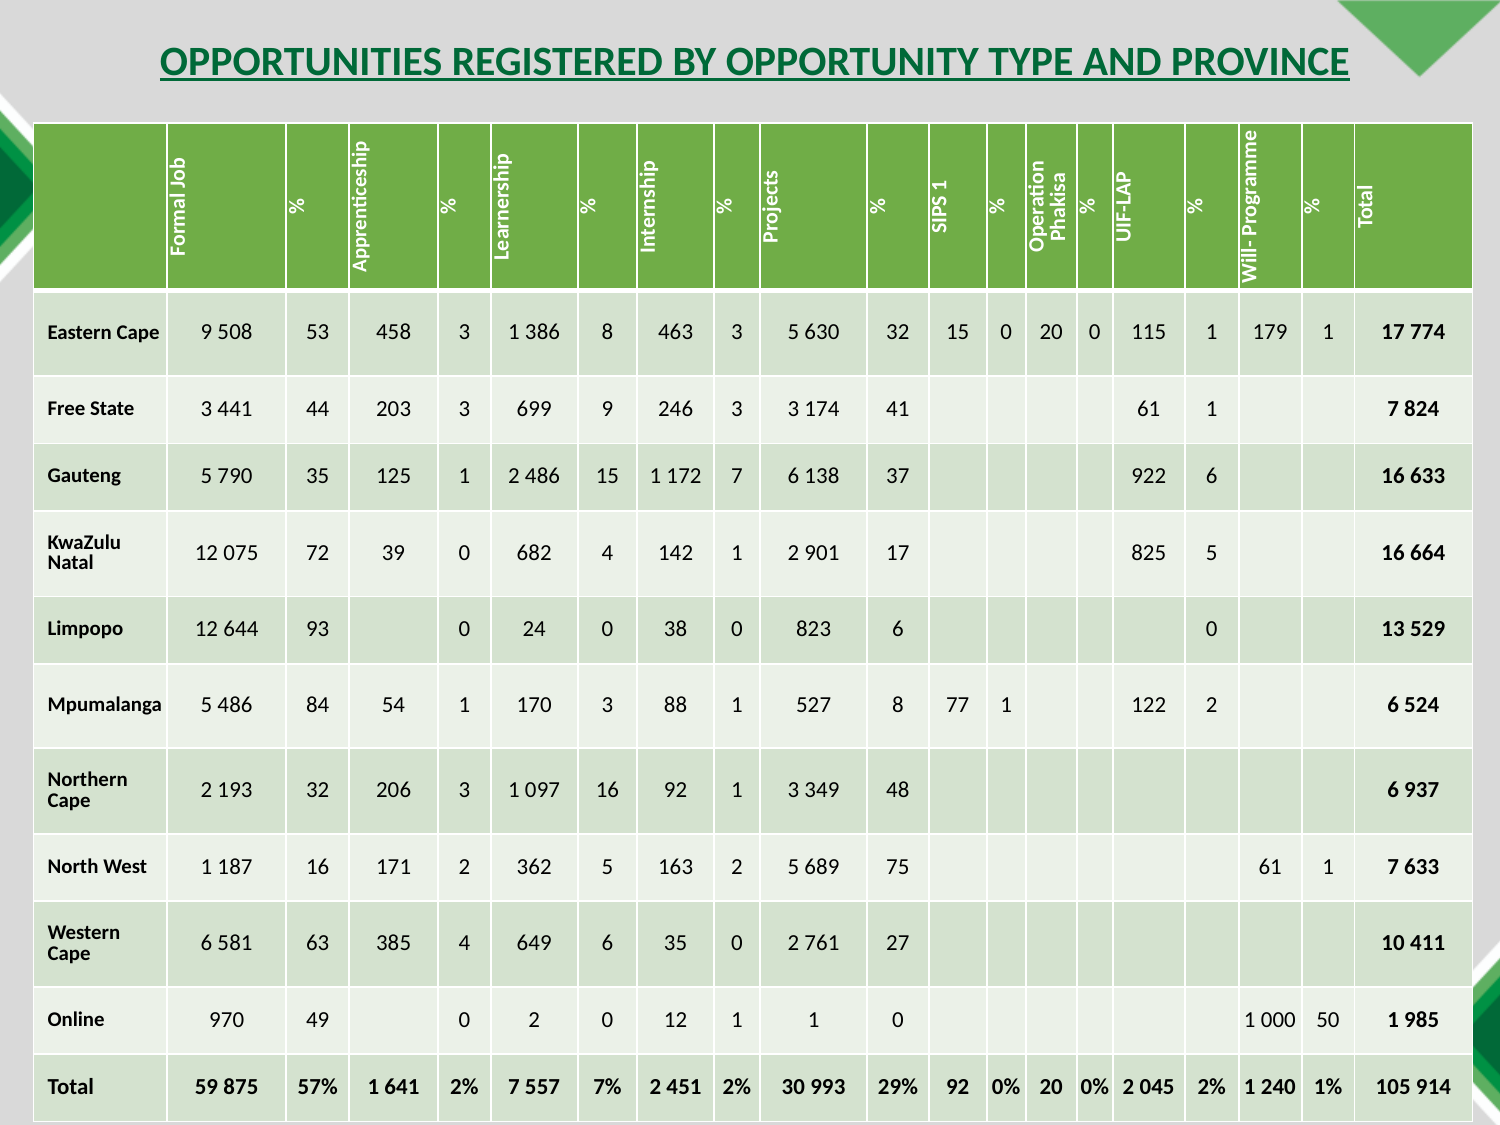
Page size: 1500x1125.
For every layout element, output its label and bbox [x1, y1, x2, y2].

table_cell [1114, 1055, 1184, 1121]
table_cell [1186, 835, 1238, 900]
table_cell [1240, 293, 1301, 375]
table_cell [168, 293, 285, 375]
table_cell [492, 902, 577, 986]
table_cell [350, 597, 437, 663]
table_cell [638, 665, 713, 747]
table_cell [1114, 749, 1184, 833]
table_cell [1078, 749, 1112, 833]
table_cell [492, 988, 577, 1053]
table_cell [492, 444, 577, 510]
table_cell [1186, 597, 1238, 663]
table_cell [34, 444, 166, 510]
table_cell [168, 988, 285, 1053]
table_cell [1186, 293, 1238, 375]
table_cell [1355, 902, 1472, 986]
table_cell [715, 902, 759, 986]
table_cell [492, 293, 577, 375]
table_cell [492, 665, 577, 747]
table_cell [1114, 597, 1184, 663]
table_cell [930, 1055, 986, 1121]
table_cell [1240, 902, 1301, 986]
table_header [761, 124, 866, 288]
table_cell [1078, 902, 1112, 986]
table_cell [1186, 1055, 1238, 1121]
table_cell [868, 377, 928, 443]
table_cell [350, 988, 437, 1053]
table_cell [492, 597, 577, 663]
table_cell [1240, 597, 1301, 663]
table_cell [930, 377, 986, 443]
table_cell [1303, 444, 1354, 510]
table_cell [761, 512, 866, 596]
table_cell [1355, 1055, 1472, 1121]
table_cell [439, 835, 490, 900]
table_cell [638, 1055, 713, 1121]
table_cell [350, 1055, 437, 1121]
table_cell [350, 665, 437, 747]
table_cell [715, 665, 759, 747]
table_cell [715, 597, 759, 663]
table_cell [1186, 749, 1238, 833]
table_header [579, 124, 636, 288]
table_header [868, 124, 928, 288]
table_cell [1355, 444, 1472, 510]
table_cell [168, 1055, 285, 1121]
table_cell [761, 444, 866, 510]
table_cell [350, 444, 437, 510]
table_cell [1027, 902, 1076, 986]
table_cell [1027, 377, 1076, 443]
table_cell [287, 665, 348, 747]
table_cell [868, 444, 928, 510]
table_cell [930, 749, 986, 833]
table_cell [638, 377, 713, 443]
table_header [1240, 124, 1301, 288]
table_header [287, 124, 348, 288]
table_header [168, 124, 285, 288]
table_cell [439, 1055, 490, 1121]
table_cell [1027, 835, 1076, 900]
table_cell [168, 512, 285, 596]
table_cell [350, 749, 437, 833]
table_cell [492, 377, 577, 443]
table_cell [1114, 512, 1184, 596]
table_cell [761, 293, 866, 375]
table_cell [1303, 665, 1354, 747]
table_cell [579, 749, 636, 833]
table_cell [988, 597, 1025, 663]
table_cell [579, 902, 636, 986]
table_cell [287, 377, 348, 443]
table_cell [1303, 293, 1354, 375]
table_cell [287, 902, 348, 986]
table_cell [492, 1055, 577, 1121]
table_cell [1186, 665, 1238, 747]
table_cell [638, 597, 713, 663]
table_cell [988, 444, 1025, 510]
table_cell [1186, 512, 1238, 596]
table_cell [761, 835, 866, 900]
table_cell [930, 293, 986, 375]
table_cell [492, 512, 577, 596]
table_cell [761, 665, 866, 747]
table_cell [1240, 444, 1301, 510]
table_cell [492, 835, 577, 900]
table_cell [1114, 665, 1184, 747]
table_cell [1027, 1055, 1076, 1121]
table_cell [350, 293, 437, 375]
table_cell [350, 512, 437, 596]
table_cell [638, 902, 713, 986]
table_cell [34, 377, 166, 443]
table_cell [930, 597, 986, 663]
table_cell [34, 597, 166, 663]
table_cell [579, 835, 636, 900]
table_cell [1027, 597, 1076, 663]
table_cell [868, 1055, 928, 1121]
table_cell [1078, 665, 1112, 747]
table_cell [287, 749, 348, 833]
table_cell [1114, 377, 1184, 443]
table_cell [761, 1055, 866, 1121]
table_cell [168, 835, 285, 900]
table_cell [1303, 835, 1354, 900]
table_cell [439, 988, 490, 1053]
table_cell [579, 988, 636, 1053]
table_cell [988, 512, 1025, 596]
table_cell [439, 377, 490, 443]
table_cell [715, 988, 759, 1053]
table_cell [1027, 665, 1076, 747]
table_cell [988, 902, 1025, 986]
table_cell [1355, 665, 1472, 747]
table_cell [1027, 749, 1076, 833]
table_cell [761, 988, 866, 1053]
table_header [439, 124, 490, 288]
table_cell [638, 835, 713, 900]
table_cell [287, 512, 348, 596]
table_cell [1078, 597, 1112, 663]
table_cell [988, 377, 1025, 443]
table_cell [34, 293, 166, 375]
table_cell [1355, 749, 1472, 833]
table_cell [868, 835, 928, 900]
table_cell [715, 293, 759, 375]
table_cell [34, 665, 166, 747]
table_cell [1027, 293, 1076, 375]
table_cell [1303, 902, 1354, 986]
table_cell [168, 377, 285, 443]
table_cell [287, 1055, 348, 1121]
table_cell [1078, 377, 1112, 443]
table_cell [1186, 377, 1238, 443]
table_cell [287, 293, 348, 375]
table_cell [579, 665, 636, 747]
table_cell [1078, 444, 1112, 510]
table_cell [1078, 293, 1112, 375]
table_header [988, 124, 1025, 288]
table_cell [1114, 444, 1184, 510]
table_cell [168, 444, 285, 510]
table_cell [1186, 988, 1238, 1053]
table_cell [1355, 377, 1472, 443]
table_cell [638, 293, 713, 375]
table_cell [1114, 293, 1184, 375]
table_cell [492, 749, 577, 833]
table_cell [761, 597, 866, 663]
table_cell [168, 749, 285, 833]
table_cell [930, 444, 986, 510]
table_cell [34, 835, 166, 900]
table_cell [930, 665, 986, 747]
table_cell [350, 902, 437, 986]
table_cell [579, 1055, 636, 1121]
table_header [350, 124, 437, 288]
table_header [34, 124, 166, 288]
table_cell [1114, 835, 1184, 900]
table_cell [1027, 988, 1076, 1053]
text_box [33, 26, 1477, 91]
table_cell [1027, 512, 1076, 596]
table_header [638, 124, 713, 288]
table_cell [287, 835, 348, 900]
table_cell [1303, 512, 1354, 596]
table_cell [1240, 749, 1301, 833]
table_cell [168, 902, 285, 986]
table_cell [930, 902, 986, 986]
table_cell [1303, 377, 1354, 443]
table_cell [988, 293, 1025, 375]
table_cell [1186, 444, 1238, 510]
table_cell [439, 512, 490, 596]
table_header [1078, 124, 1112, 288]
table_cell [1078, 835, 1112, 900]
table_cell [579, 512, 636, 596]
table_cell [930, 988, 986, 1053]
table_cell [1240, 512, 1301, 596]
table_cell [34, 512, 166, 596]
table_cell [439, 665, 490, 747]
table_cell [988, 749, 1025, 833]
table_cell [439, 293, 490, 375]
table_cell [868, 988, 928, 1053]
table_cell [638, 512, 713, 596]
table_cell [1027, 444, 1076, 510]
table_header [715, 124, 759, 288]
table_cell [1114, 988, 1184, 1053]
table_header [930, 124, 986, 288]
table_cell [439, 902, 490, 986]
table_cell [1303, 988, 1354, 1053]
table_cell [715, 512, 759, 596]
table_cell [1240, 835, 1301, 900]
table_cell [1186, 902, 1238, 986]
table_header [1114, 124, 1184, 288]
table_cell [930, 512, 986, 596]
table_cell [168, 665, 285, 747]
table_cell [988, 835, 1025, 900]
table_cell [1078, 988, 1112, 1053]
table_cell [1078, 512, 1112, 596]
table_header [1186, 124, 1238, 288]
table_header [1355, 124, 1472, 288]
table_cell [638, 988, 713, 1053]
table_cell [638, 444, 713, 510]
table_cell [761, 377, 866, 443]
table_cell [1355, 988, 1472, 1053]
table_cell [868, 293, 928, 375]
table_header [1303, 124, 1354, 288]
table_cell [1078, 1055, 1112, 1121]
table_cell [287, 597, 348, 663]
table_cell [34, 988, 166, 1053]
table_cell [715, 377, 759, 443]
table_cell [350, 377, 437, 443]
table_cell [1240, 665, 1301, 747]
table_cell [761, 749, 866, 833]
table_cell [34, 749, 166, 833]
table_cell [761, 902, 866, 986]
table_cell [1355, 512, 1472, 596]
table_cell [1240, 988, 1301, 1053]
table_header [492, 124, 577, 288]
table_cell [715, 835, 759, 900]
table_cell [1303, 749, 1354, 833]
table_cell [715, 749, 759, 833]
table_cell [350, 835, 437, 900]
table_cell [638, 749, 713, 833]
table_cell [988, 665, 1025, 747]
table_cell [1303, 1055, 1354, 1121]
table_header [1027, 124, 1076, 288]
table_cell [868, 512, 928, 596]
table_cell [868, 749, 928, 833]
table_cell [579, 597, 636, 663]
table_cell [1355, 835, 1472, 900]
table_cell [287, 988, 348, 1053]
table_cell [868, 665, 928, 747]
table_cell [168, 597, 285, 663]
table_cell [715, 444, 759, 510]
table_cell [439, 749, 490, 833]
table_cell [1240, 1055, 1301, 1121]
table_cell [439, 597, 490, 663]
table_cell [1355, 597, 1472, 663]
table_cell [287, 444, 348, 510]
table_cell [1114, 902, 1184, 986]
table_cell [930, 835, 986, 900]
table_cell [988, 1055, 1025, 1121]
table_cell [579, 444, 636, 510]
table_cell [34, 902, 166, 986]
table_cell [715, 1055, 759, 1121]
table_cell [579, 293, 636, 375]
table_cell [1303, 597, 1354, 663]
table_cell [868, 597, 928, 663]
table_cell [1240, 377, 1301, 443]
table_cell [988, 988, 1025, 1053]
table_cell [868, 902, 928, 986]
table_cell [1355, 293, 1472, 375]
table_cell [439, 444, 490, 510]
table_cell [579, 377, 636, 443]
table_cell [34, 1055, 166, 1121]
